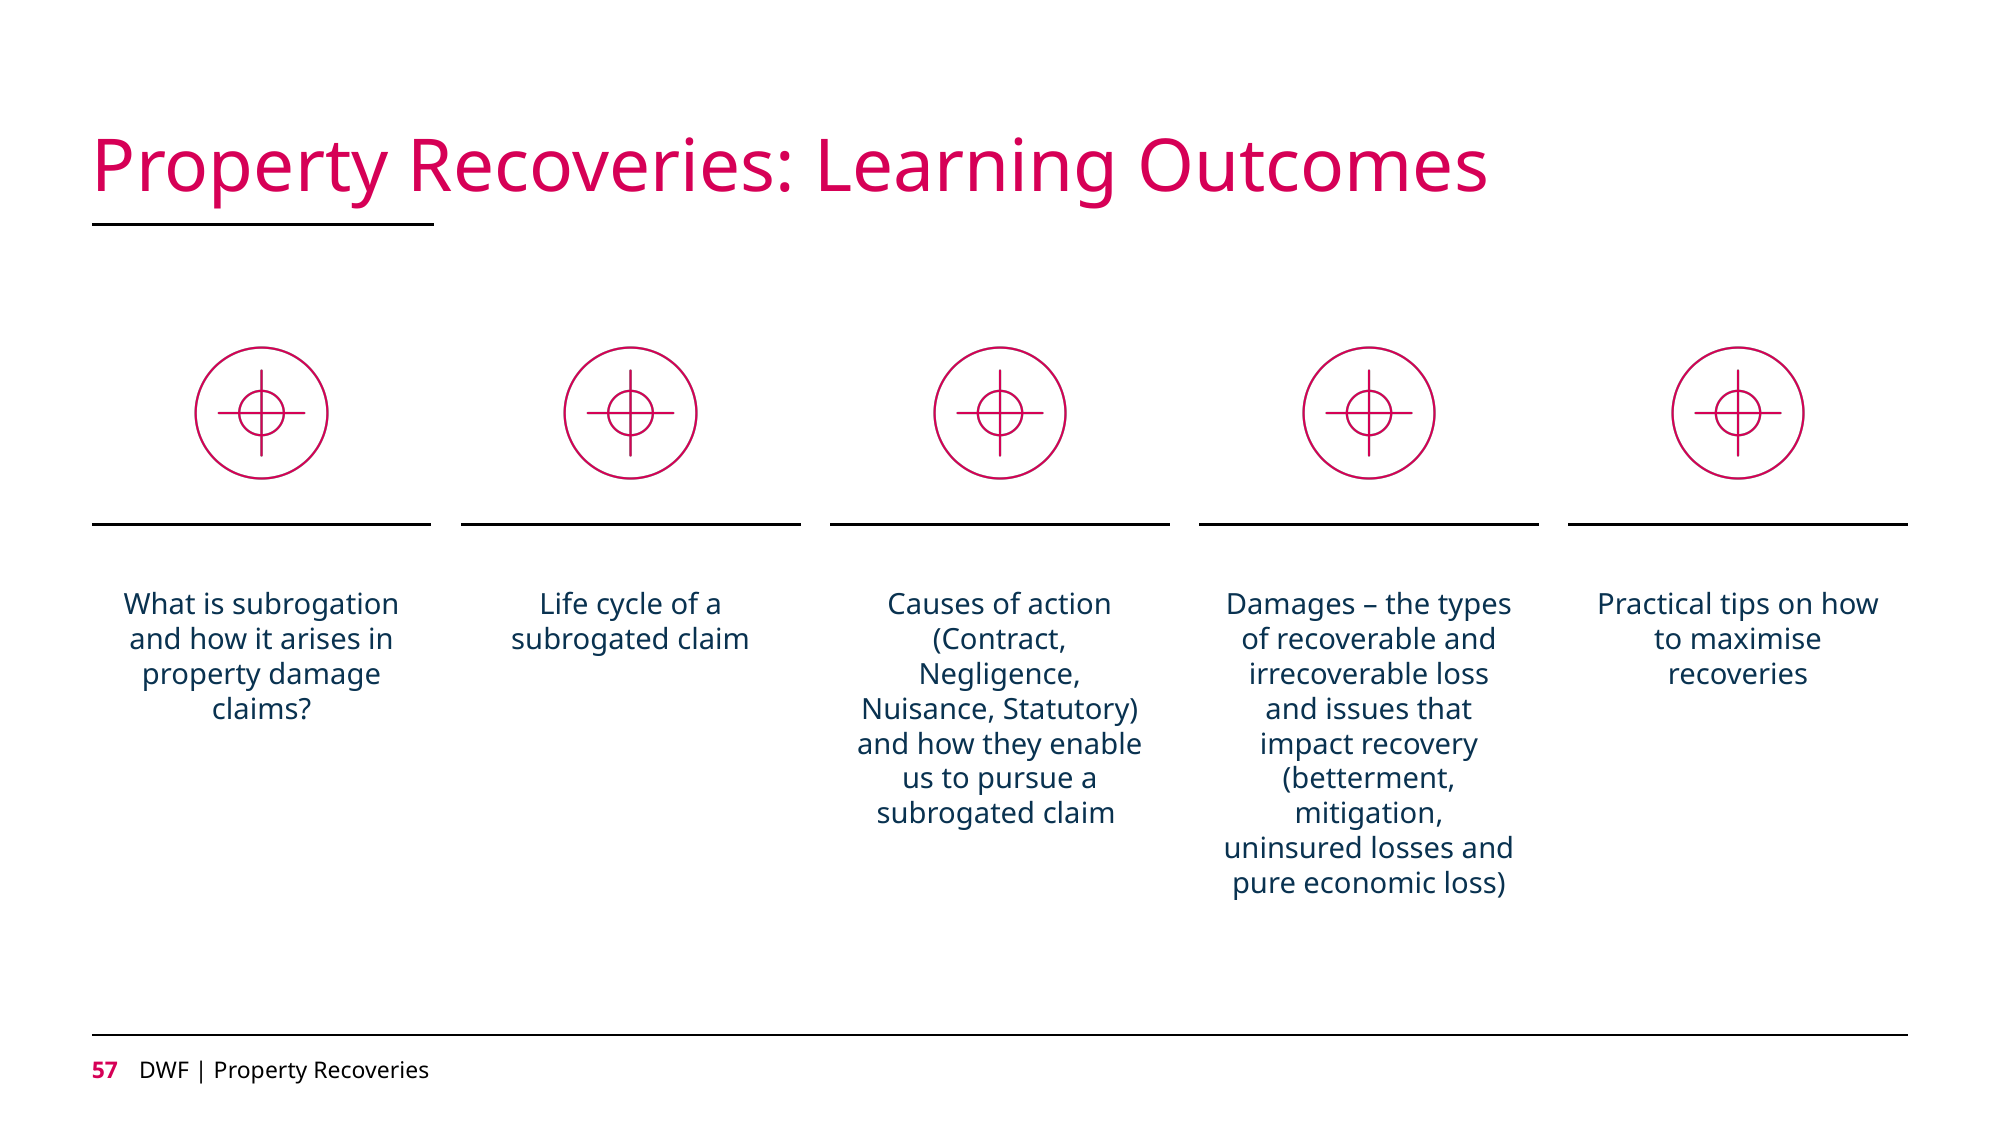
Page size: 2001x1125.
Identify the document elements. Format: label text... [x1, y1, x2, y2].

picture [925, 339, 1074, 487]
list Causes of action (Contract, Negligence, Nuisance, Statutory) and how they enable us to pursue a subrogated claim [852, 585, 1148, 833]
slide_number 56 [91, 1055, 140, 1084]
list Damages – the types of recoverable and irrecoverable loss and issues that impact recovery (betterment, mitigation, uninsured losses and pure economic loss) [1221, 585, 1517, 939]
picture [1295, 339, 1443, 487]
picture [187, 339, 336, 487]
list Practical tips on how to maximise recoveries [1590, 585, 1886, 692]
picture [1664, 339, 1812, 487]
list Life cycle of a subrogated claim [483, 585, 779, 656]
footer DWF | Property Recoveries [140, 1055, 989, 1084]
picture [556, 339, 705, 487]
title Property Recoveries: Learning Outcomes [91, 118, 1908, 208]
list What is subrogation and how it arises in property damage claims? [114, 585, 410, 727]
